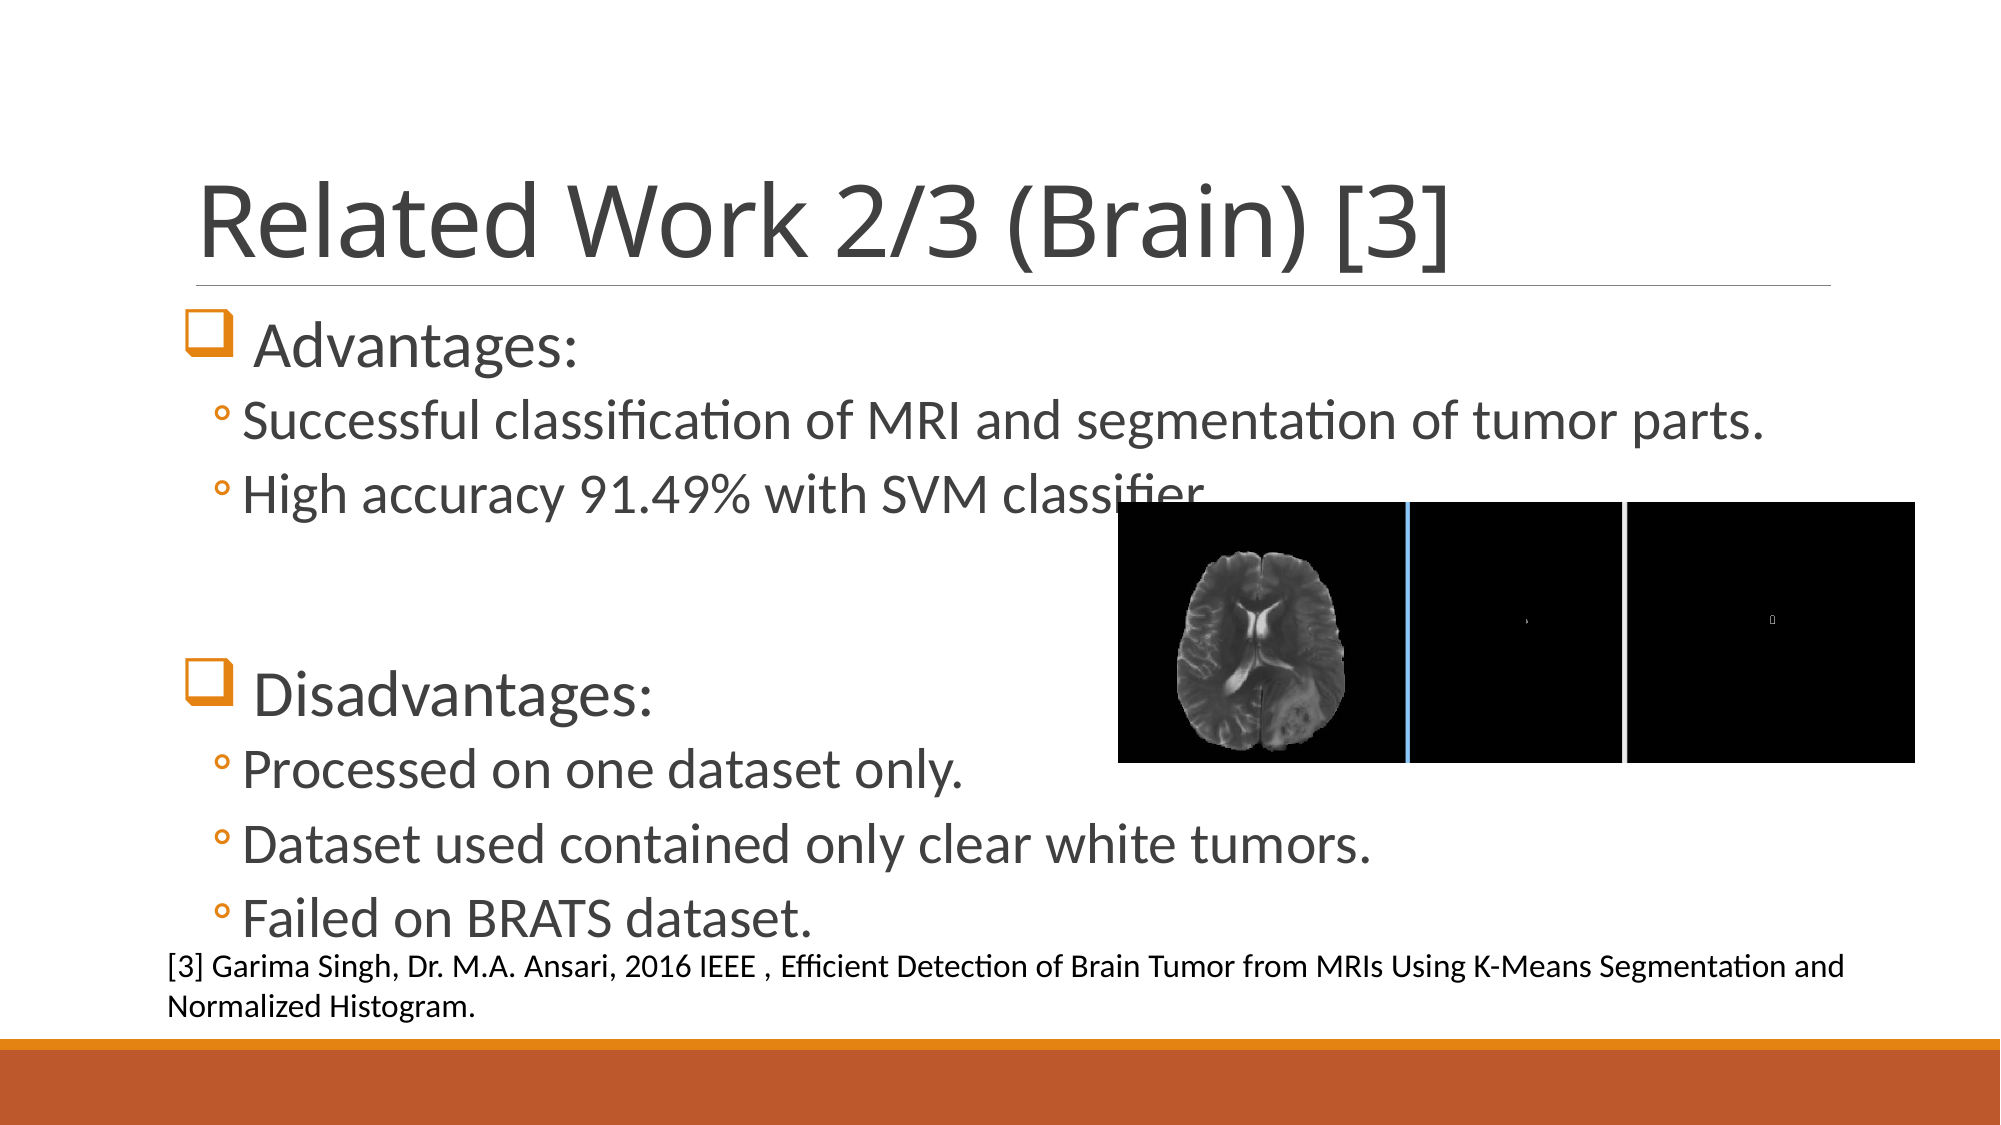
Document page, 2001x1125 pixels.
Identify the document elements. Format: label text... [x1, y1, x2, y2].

text_box [3] Garima Singh, Dr. M.A. Ansari, 2016 IEEE , Efficient Detection of Brain Tumor from MRIs Using K-Means Segmentation and Normalized Histogram. [152, 936, 2000, 1032]
picture [1117, 502, 1916, 764]
title Related Work 2/3 (Brain) [3] [180, 47, 1830, 285]
list Advantages: Successful classification of MRI and segmentation of tumor parts. High accuracy 91.49% with SVM classifier. Disadvantages: Processed on one dataset only. Dataset used contained only clear white tumors. Failed on BRATS dataset. [180, 302, 1830, 936]
